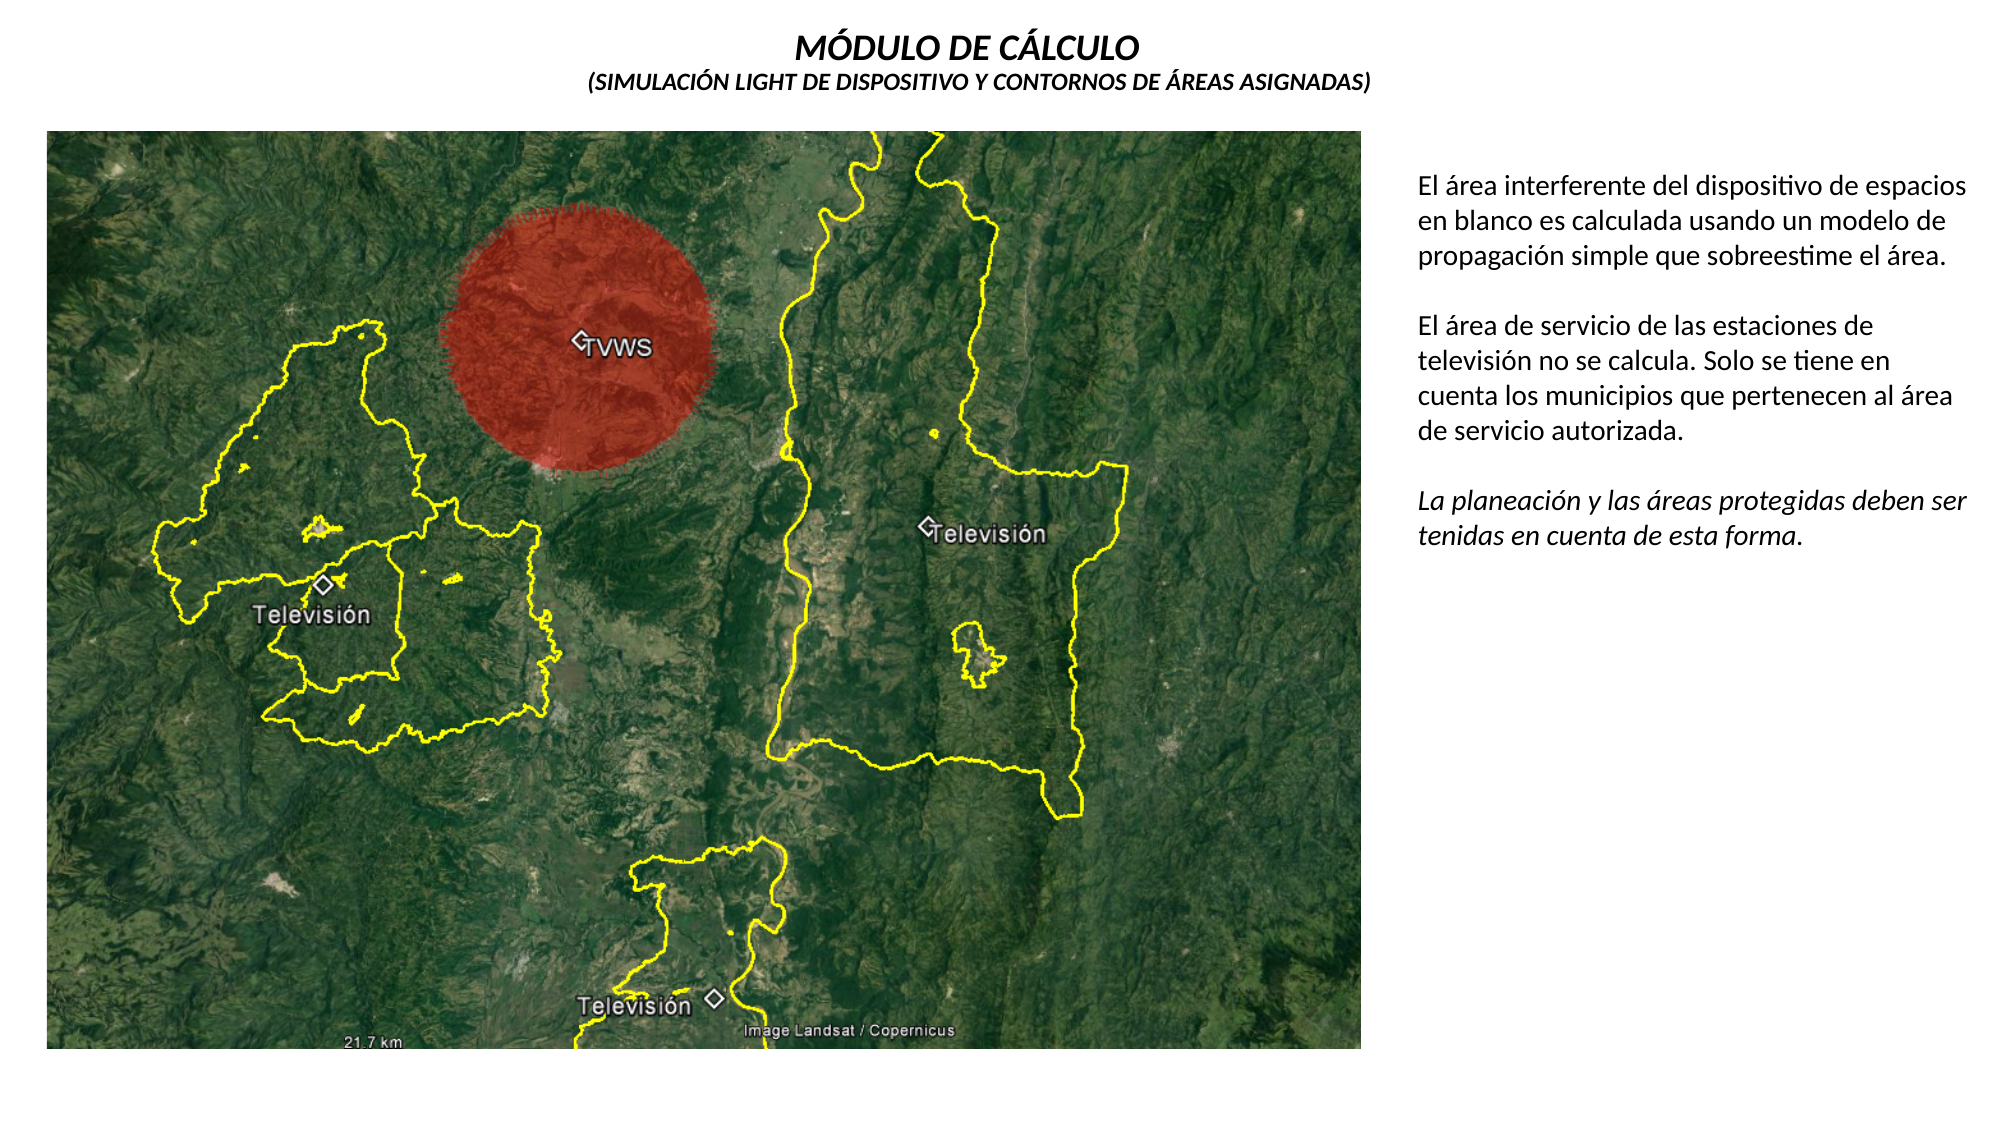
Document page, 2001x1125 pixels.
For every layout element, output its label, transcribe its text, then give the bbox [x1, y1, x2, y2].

text_box El área interferente del dispositivo de espacios en blanco es calculada usando un modelo de propagación simple que sobreestime el área. El área de servicio de las estaciones de televisión no se calcula. Solo se tiene en cuenta los municipios que pertenecen al área de servicio autorizada. La planeación y las áreas protegidas deben ser tenidas en cuenta de esta forma. [1403, 159, 1983, 594]
text_box (SIMULACIÓN LIGHT DE DISPOSITIVO Y CONTORNOS DE ÁREAS ASIGNADAS) [572, 58, 1388, 104]
text_box MÓDULO DE CÁLCULO [779, 16, 1240, 58]
picture [46, 131, 1361, 1049]
